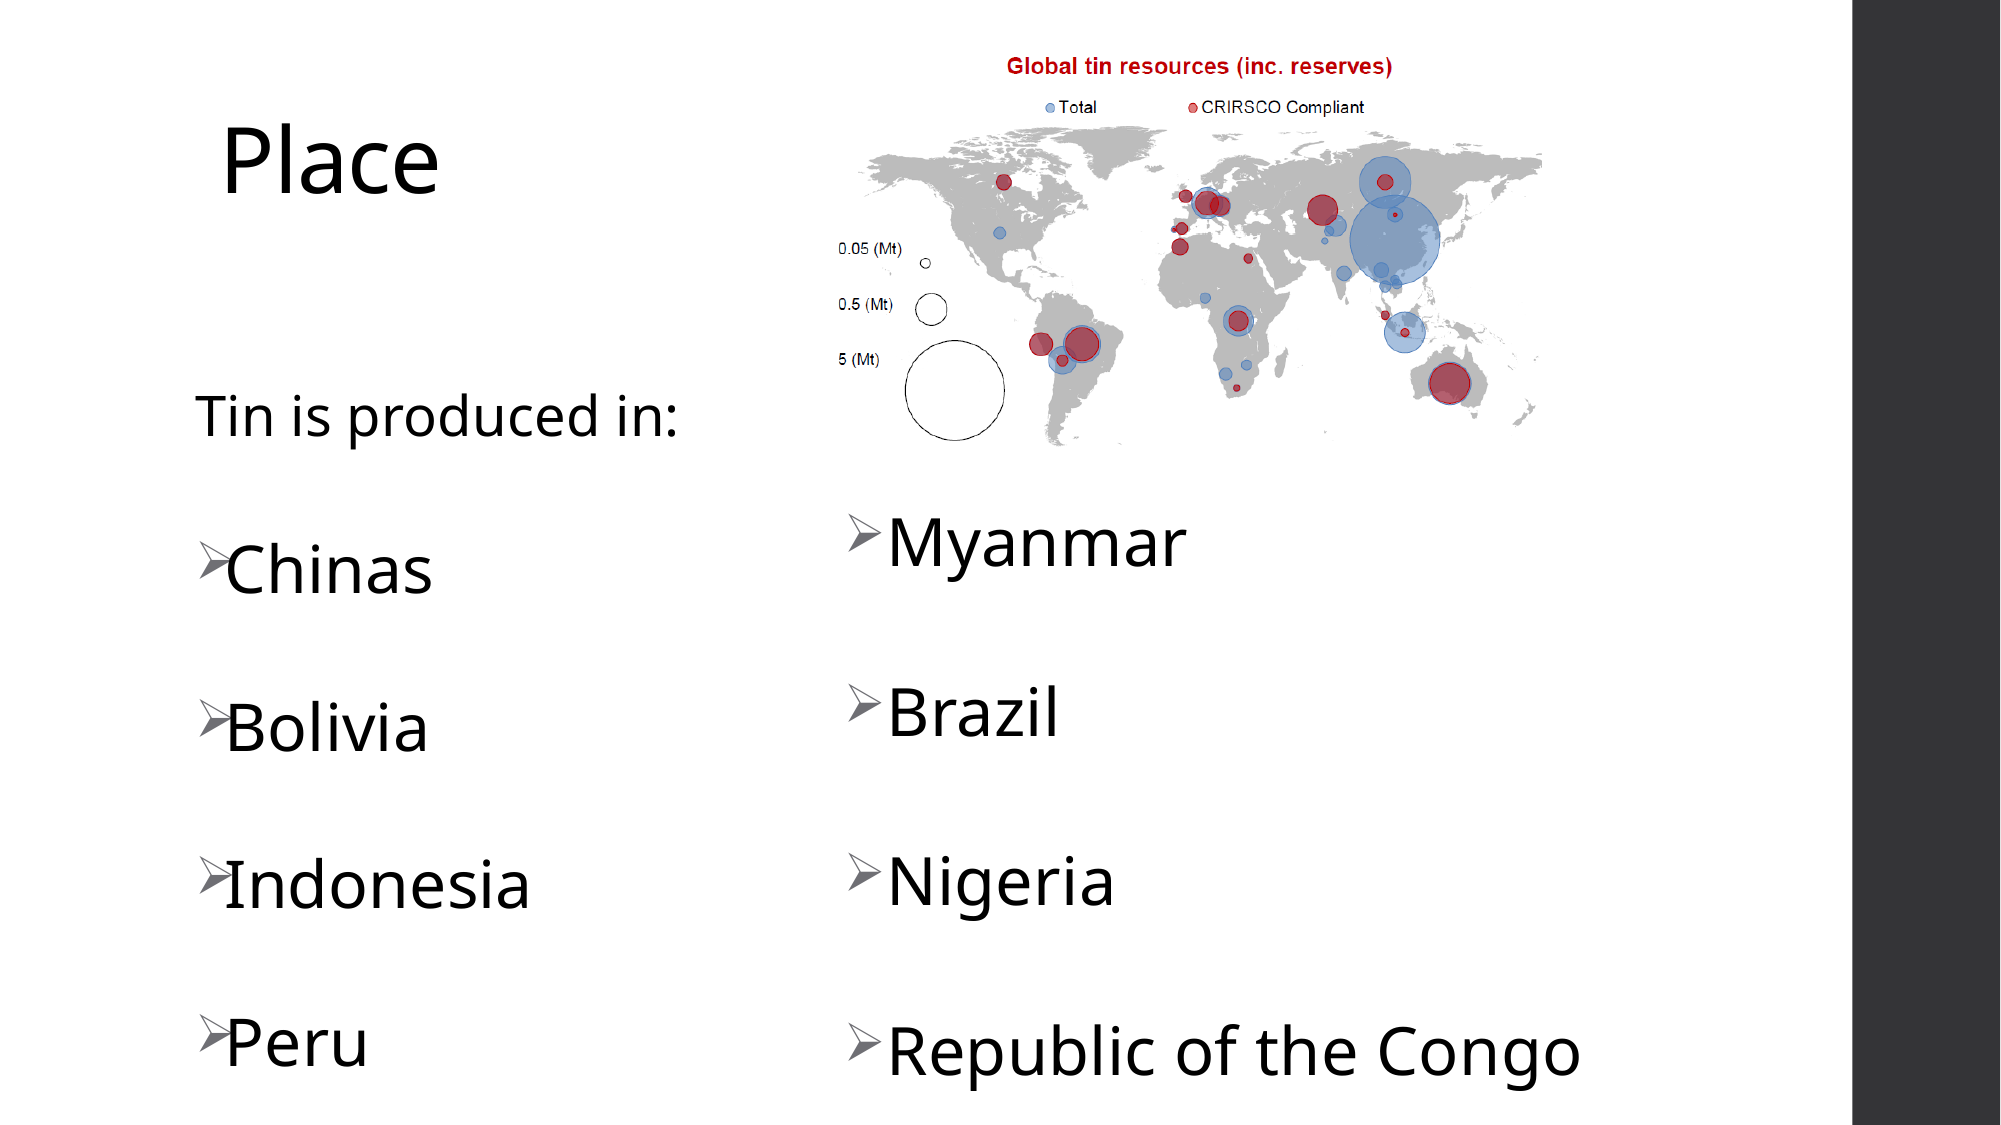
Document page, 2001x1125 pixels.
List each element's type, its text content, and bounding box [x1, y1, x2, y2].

picture [828, 32, 1575, 458]
list Tin is produced in: Chinas Bolivia Indonesia Peru [180, 377, 828, 1092]
title Place [204, 3, 1795, 221]
text_box Myanmar Brazil Nigeria Republic of the Congo [828, 343, 2000, 1125]
